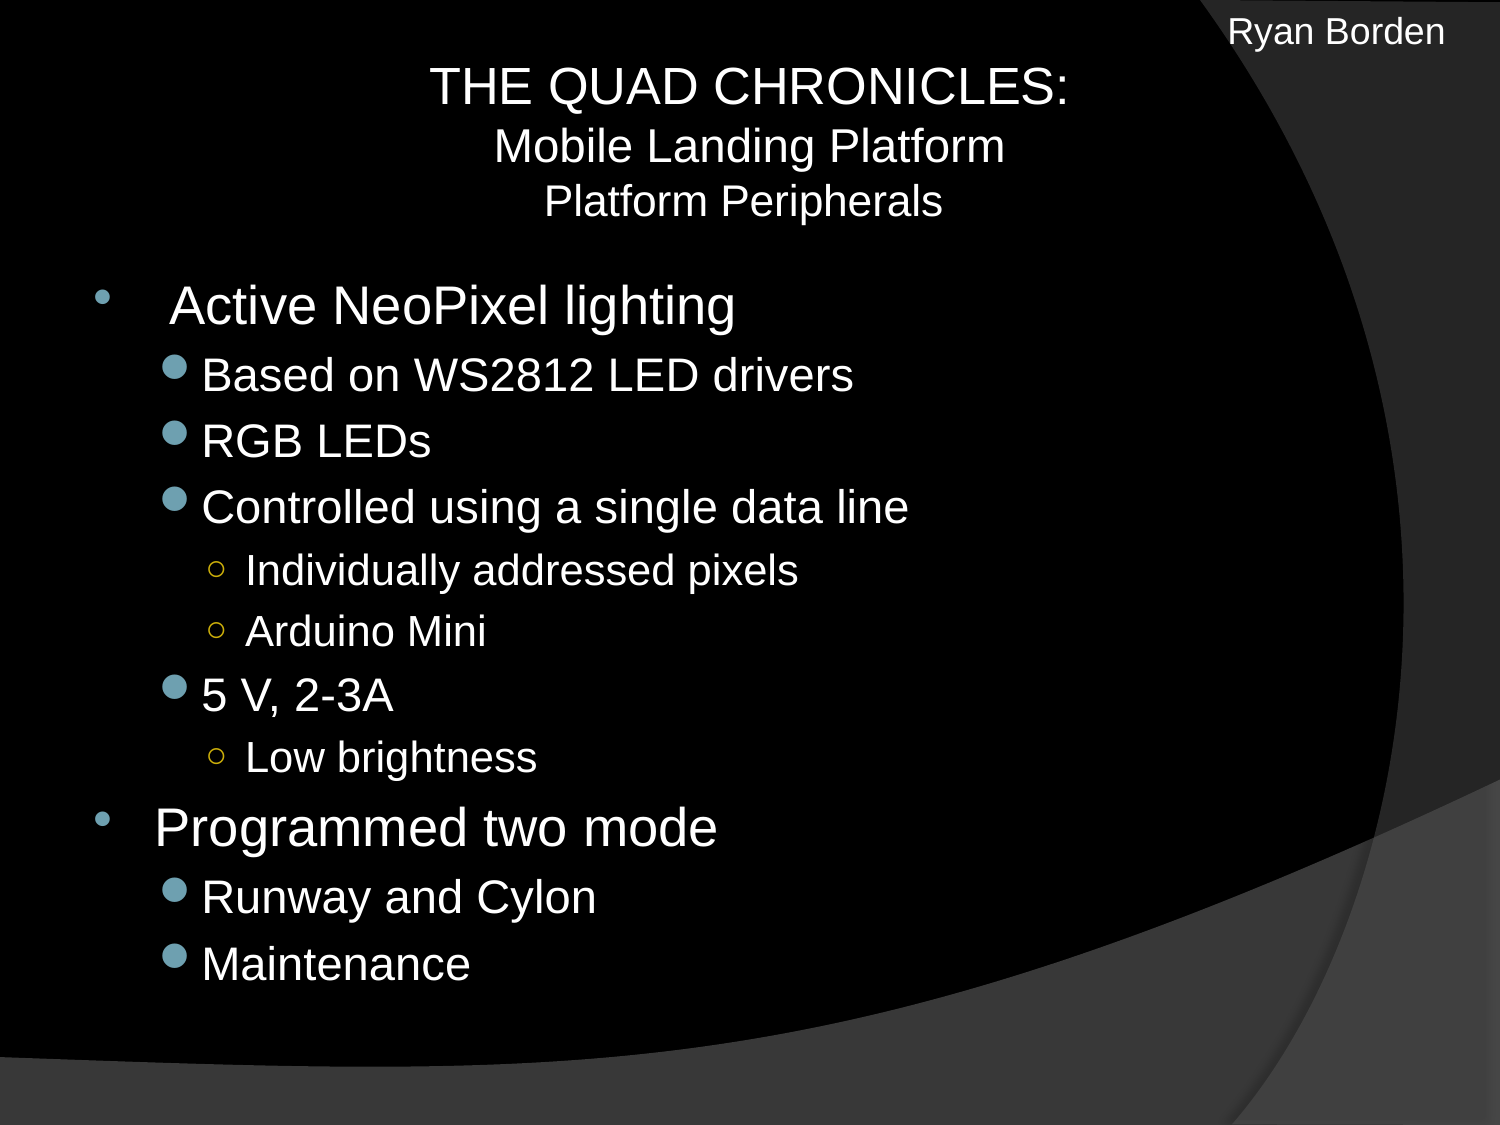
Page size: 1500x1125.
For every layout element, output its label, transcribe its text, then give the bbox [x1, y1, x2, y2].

text_box THE QUAD CHRONICLES: Mobile Landing Platform Platform Peripherals [0, 45, 1500, 233]
text_box Ryan Borden [1212, 0, 1500, 60]
list Active NeoPixel lighting Based on WS2812 LED drivers RGB LEDs Controlled using a single data line Individually addressed pixels Arduino Mini 5 V, 2-3A Low brightness Programmed two mode Runway and Cylon Maintenance [75, 262, 1300, 1005]
